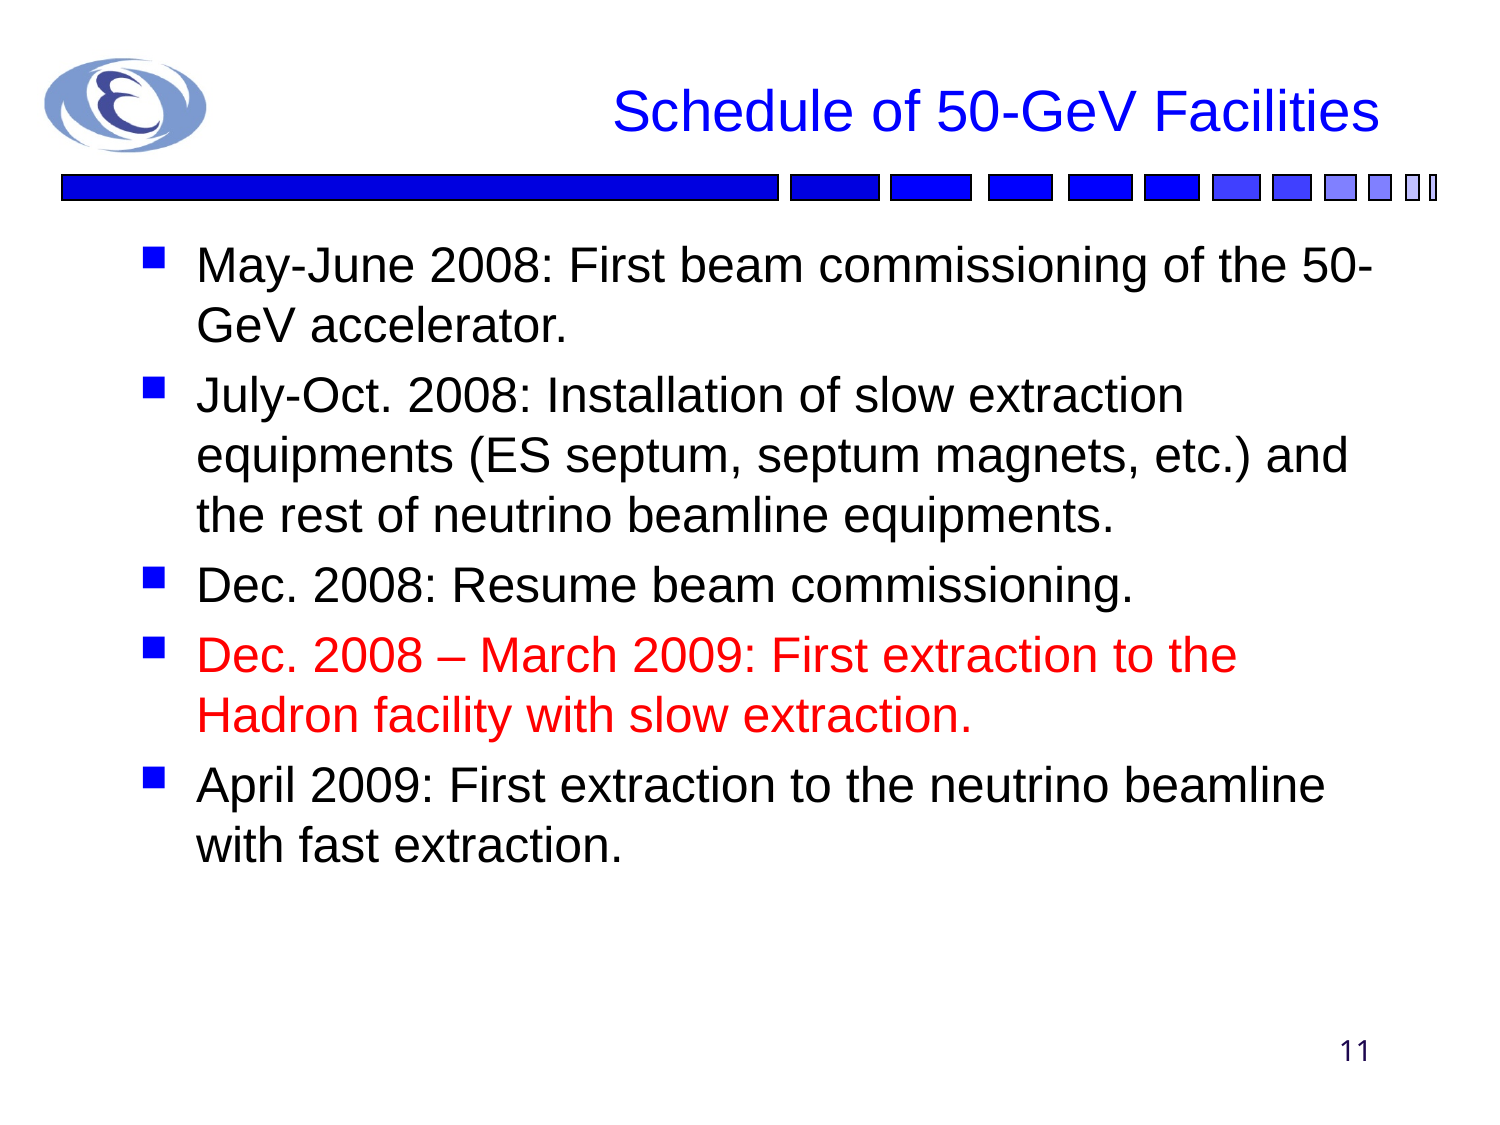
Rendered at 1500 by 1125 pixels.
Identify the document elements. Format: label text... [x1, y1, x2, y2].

title Schedule of 50-GeV Facilities [211, 61, 1413, 151]
slide_number 11 [1074, 1024, 1388, 1101]
picture [37, 49, 213, 161]
list May-June 2008: First beam commissioning of the 50-GeV accelerator. July-Oct. 2008: Installation of slow extraction equipments (ES septum, septum magnets, etc.) and the rest of neutrino beamline equipments. Dec. 2008: Resume beam commissioning. Dec. 2008 – March 2009: First extraction to the Hadron facility with slow extraction. April 2009: First extraction to the neutrino beamline with fast extraction. [124, 224, 1401, 951]
